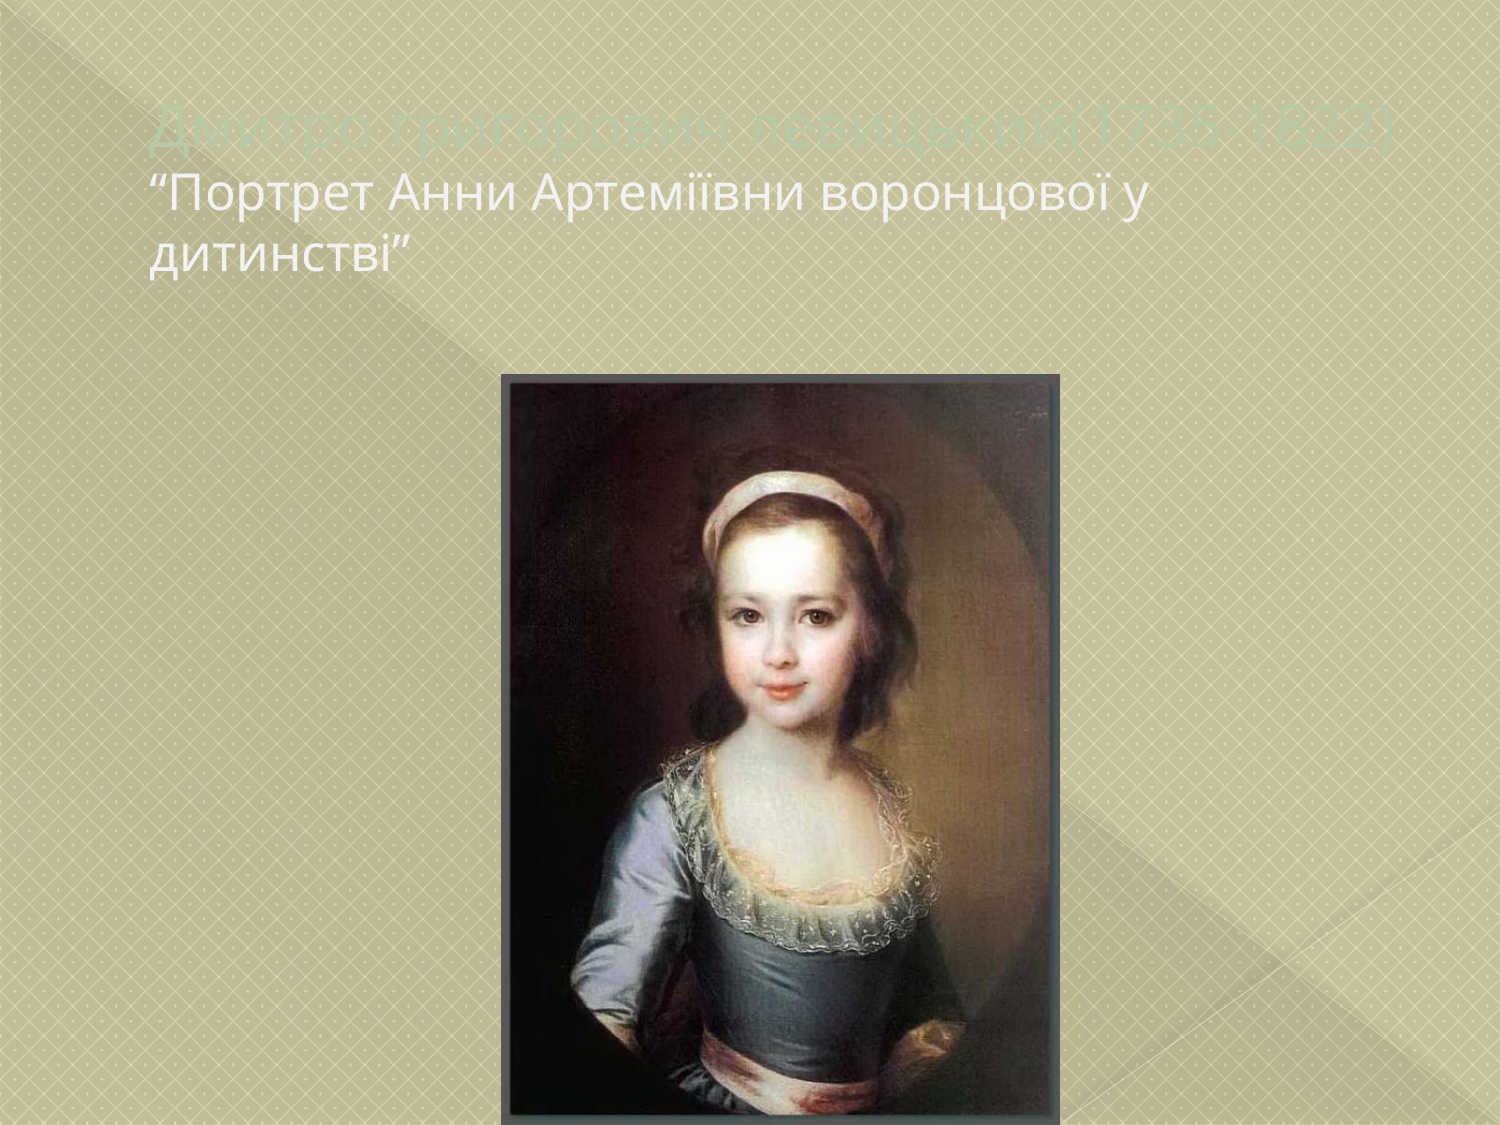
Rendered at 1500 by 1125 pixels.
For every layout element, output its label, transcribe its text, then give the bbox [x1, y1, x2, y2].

title Дмитро григорович левицький(1735-1822) “Портрет Анни Артеміївни воронцової у дитинстві” [75, 43, 1425, 327]
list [501, 374, 1060, 1125]
